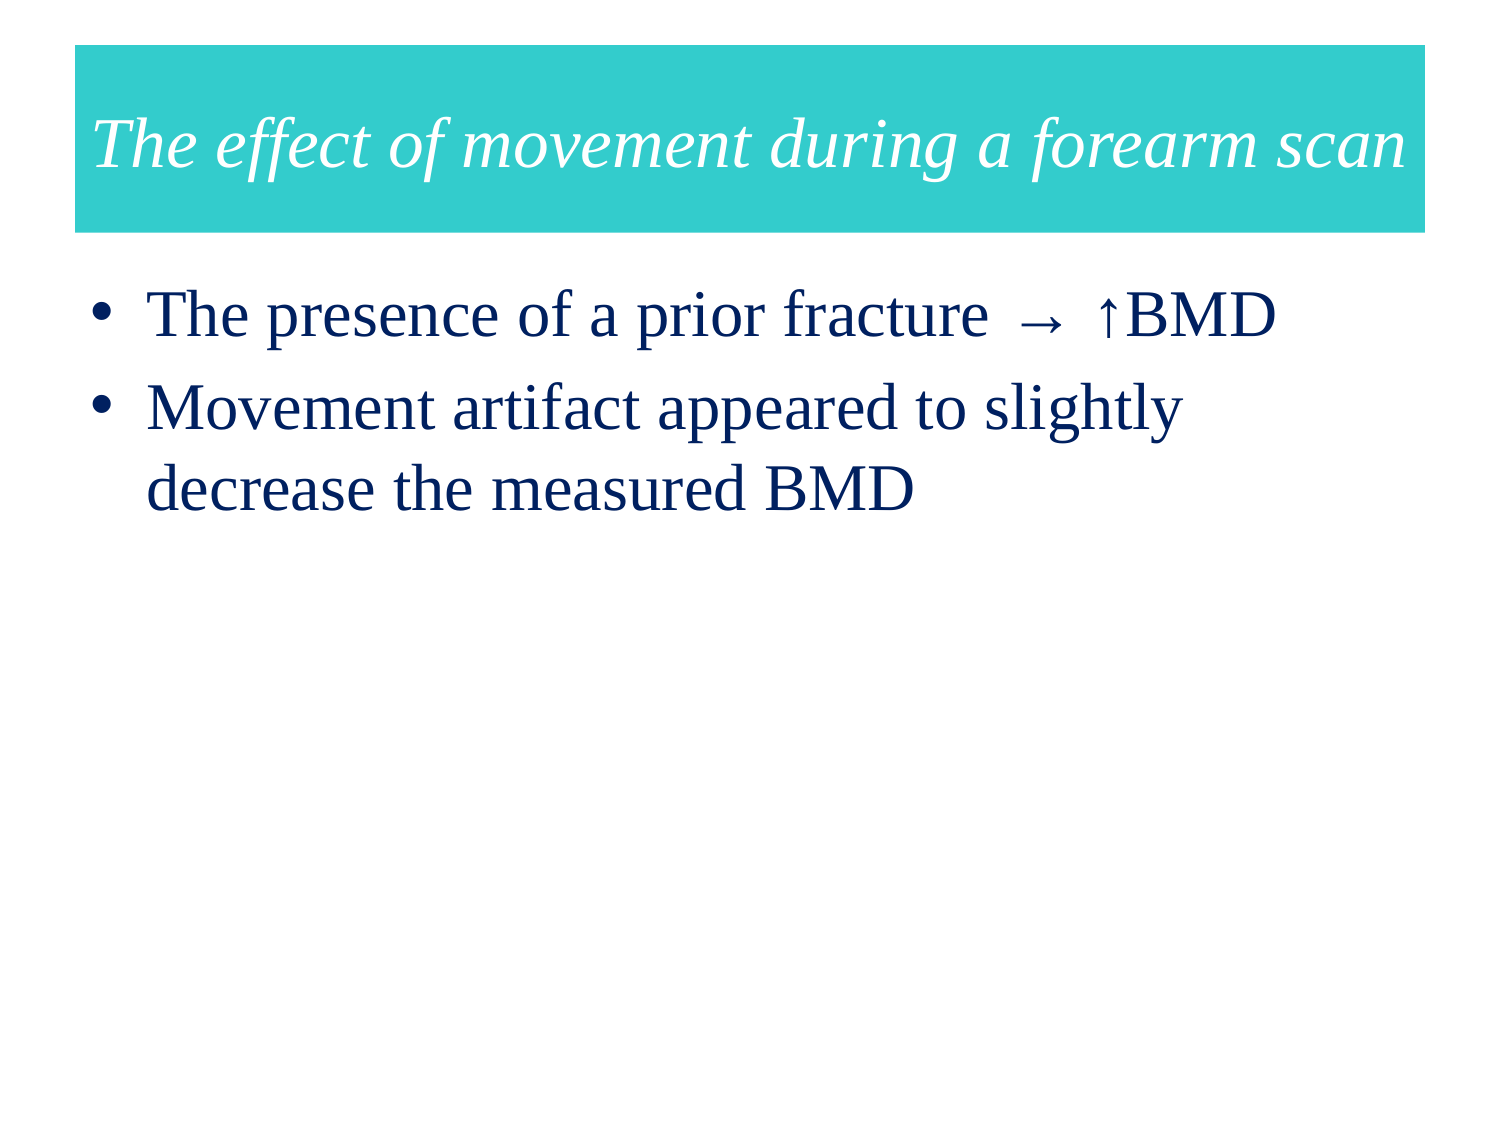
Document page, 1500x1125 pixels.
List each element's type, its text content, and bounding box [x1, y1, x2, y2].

title The effect of movement during a forearm scan [75, 45, 1425, 233]
list The presence of a prior fracture → ↑BMD Movement artifact appeared to slightly decrease the measured BMD [75, 262, 1425, 1005]
